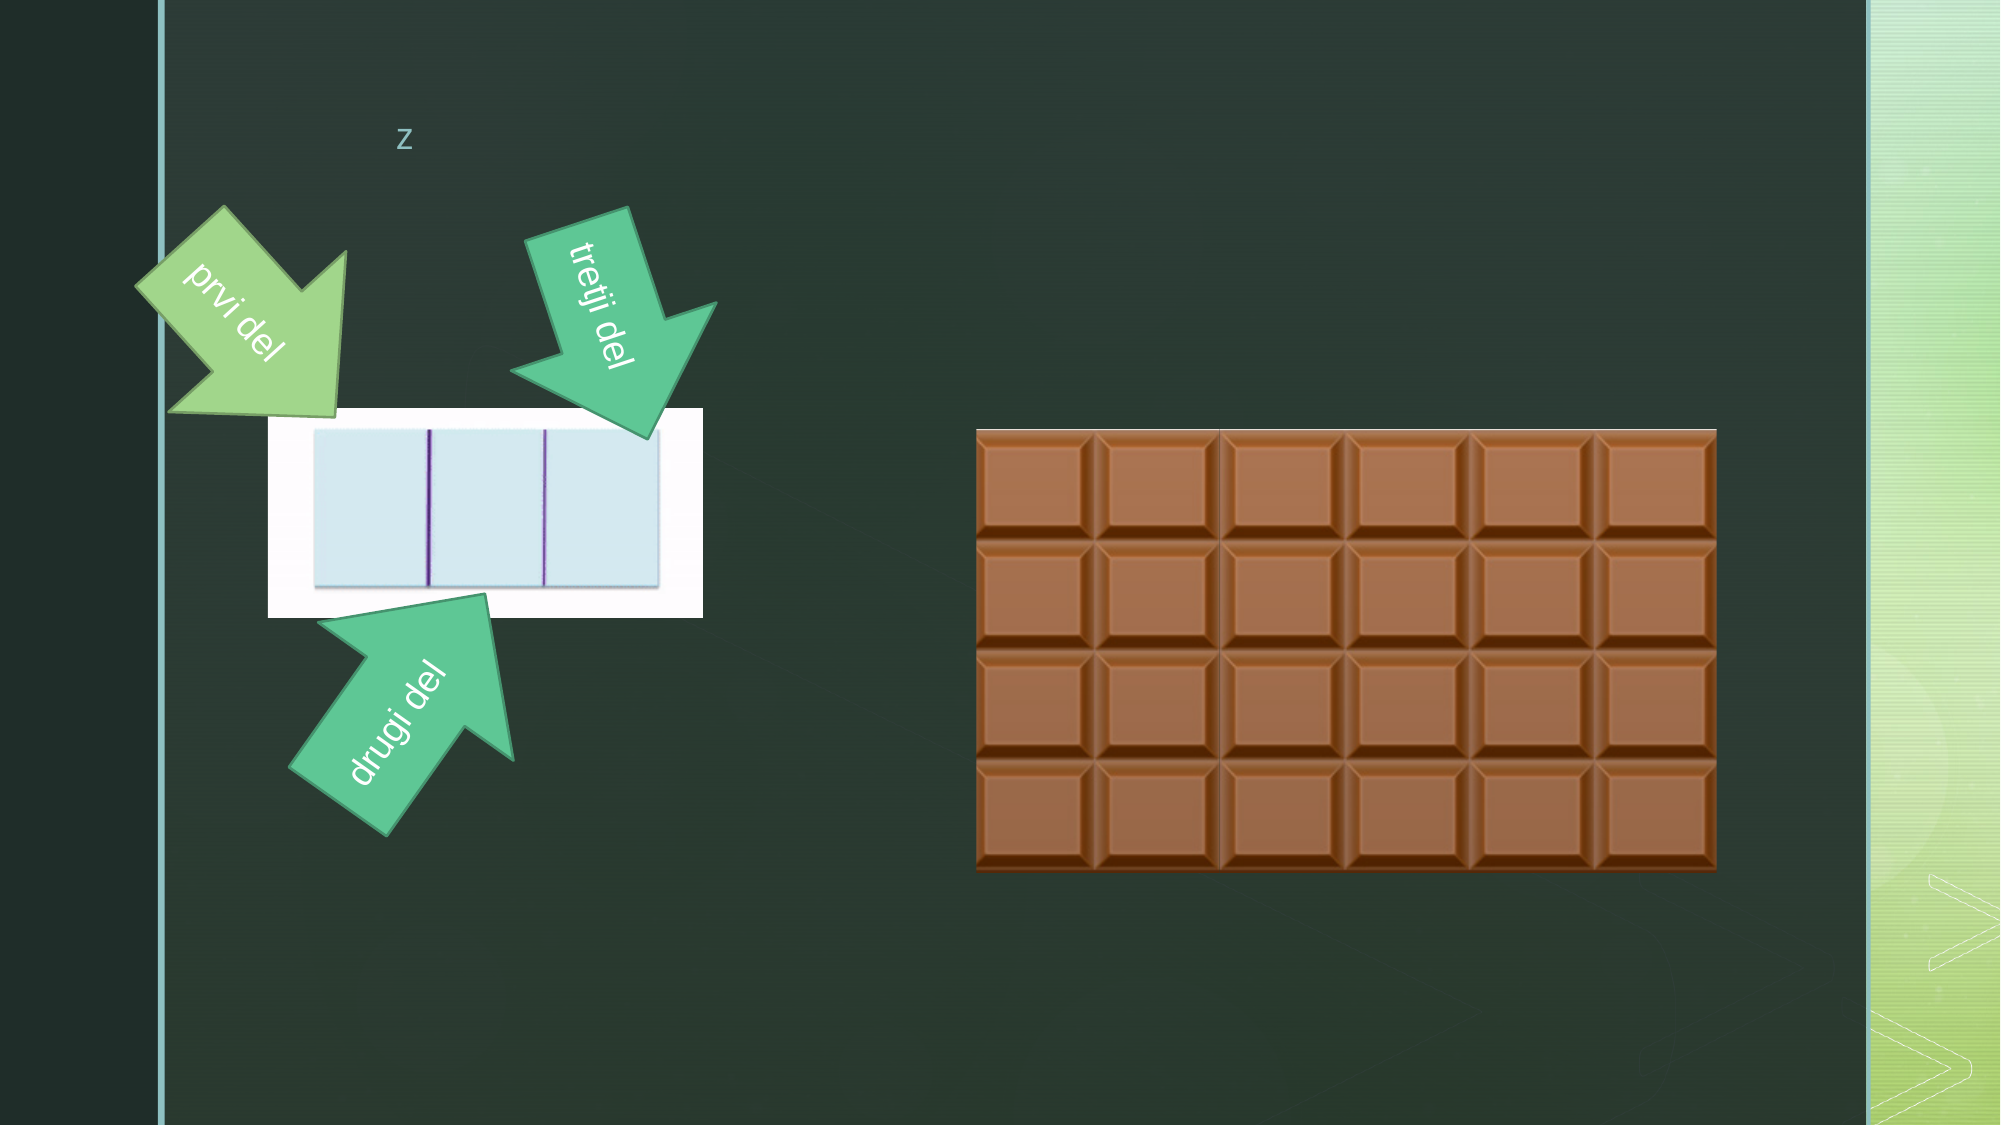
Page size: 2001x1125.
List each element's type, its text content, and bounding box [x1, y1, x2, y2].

text_box drugi del [287, 618, 515, 838]
picture [267, 408, 704, 618]
picture [976, 428, 1717, 874]
text_box prvi del [134, 204, 348, 417]
picture [1871, 0, 2001, 1125]
text_box tretji del [509, 205, 718, 408]
